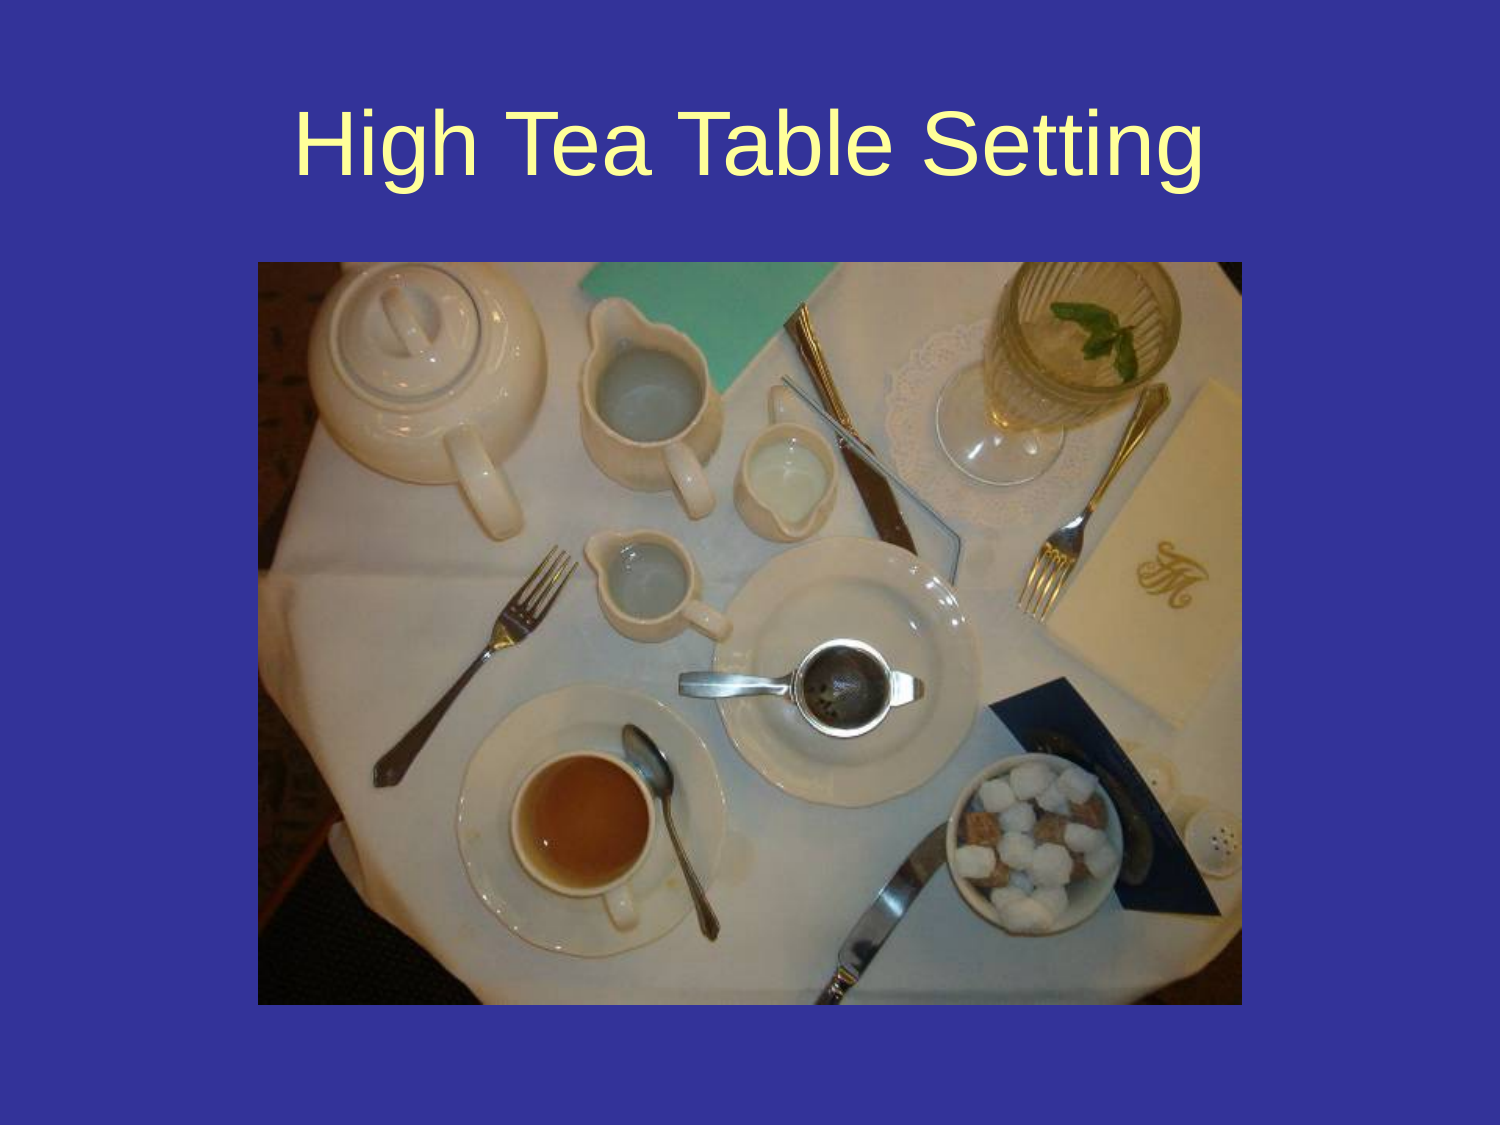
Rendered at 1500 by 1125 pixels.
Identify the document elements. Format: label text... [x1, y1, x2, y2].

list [257, 262, 1242, 1005]
title High Tea Table Setting [75, 45, 1425, 233]
